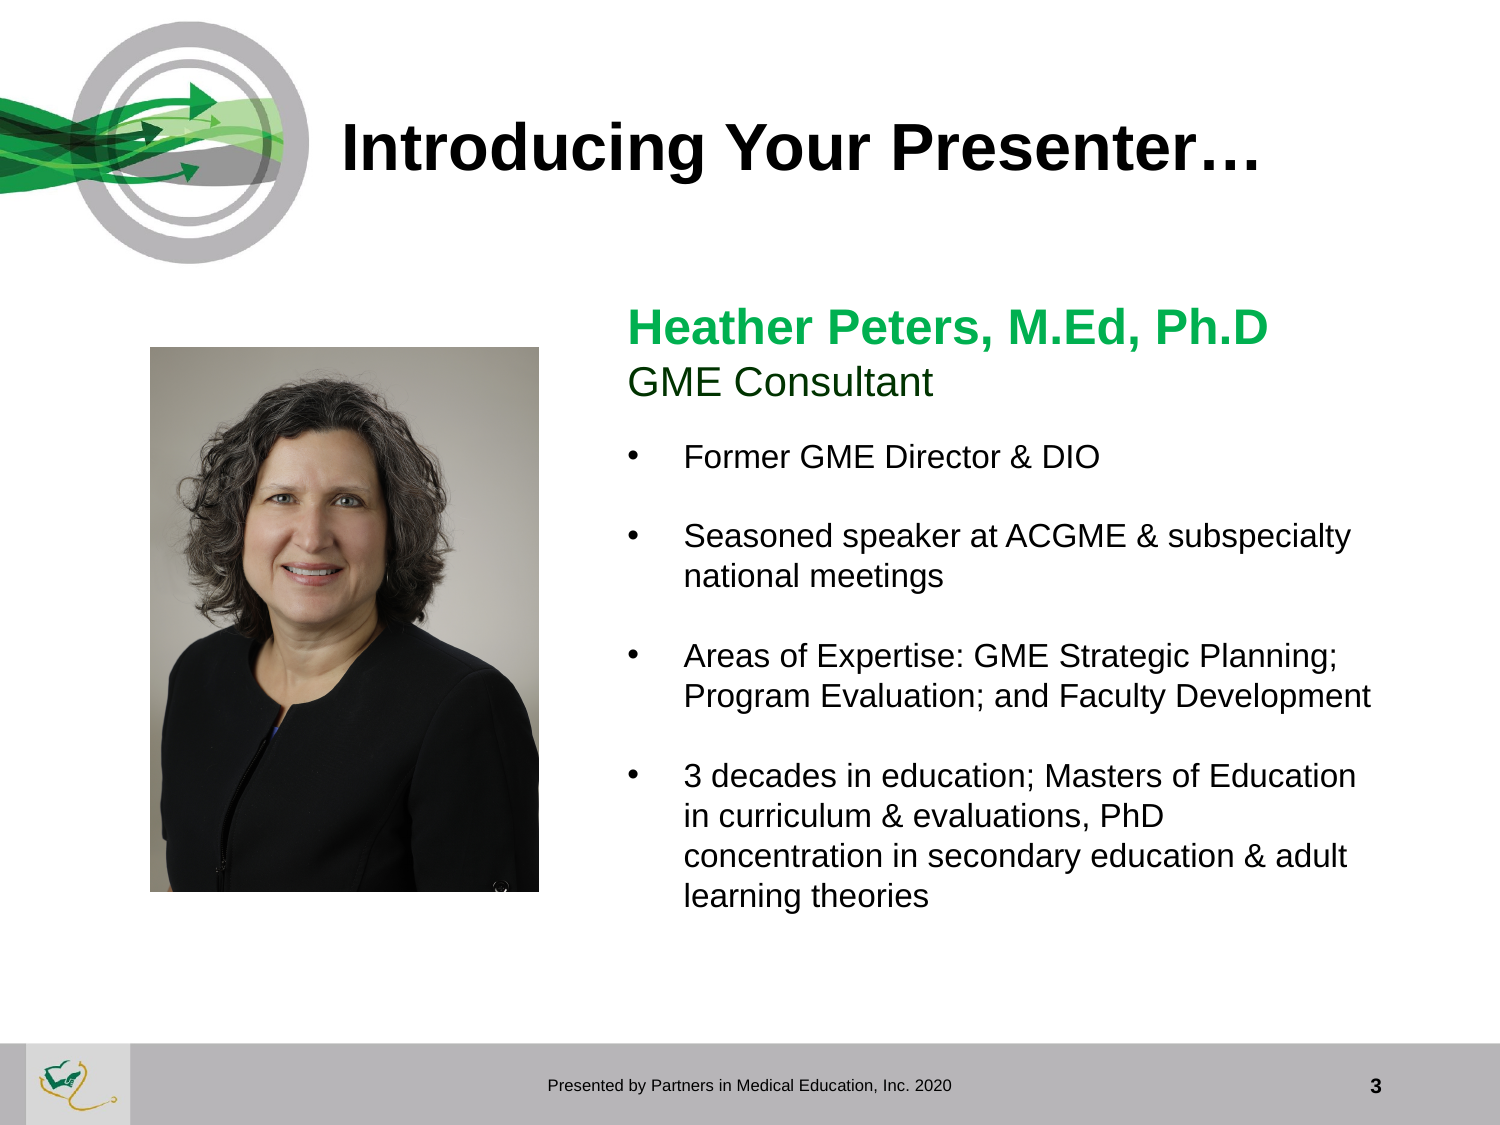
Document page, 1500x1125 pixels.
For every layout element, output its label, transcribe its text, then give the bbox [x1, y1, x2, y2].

text_box Presented by Partners in Medical Education, Inc. 2020 [496, 1055, 1004, 1116]
text_box Heather Peters, M.Ed, Ph.D GME Consultant Former GME Director & DIO Seasoned speaker at ACGME & subspecialty national meetings Areas of Expertise: GME Strategic Planning; Program Evaluation; and Faculty Development 3 decades in education; Masters of Education in curriculum & evaluations, PhD concentration in secondary education & adult learning theories [612, 287, 1388, 922]
picture [0, 0, 1500, 1125]
title Introducing Your Presenter… [326, 40, 1397, 258]
slide_number 3 [1059, 1055, 1397, 1116]
